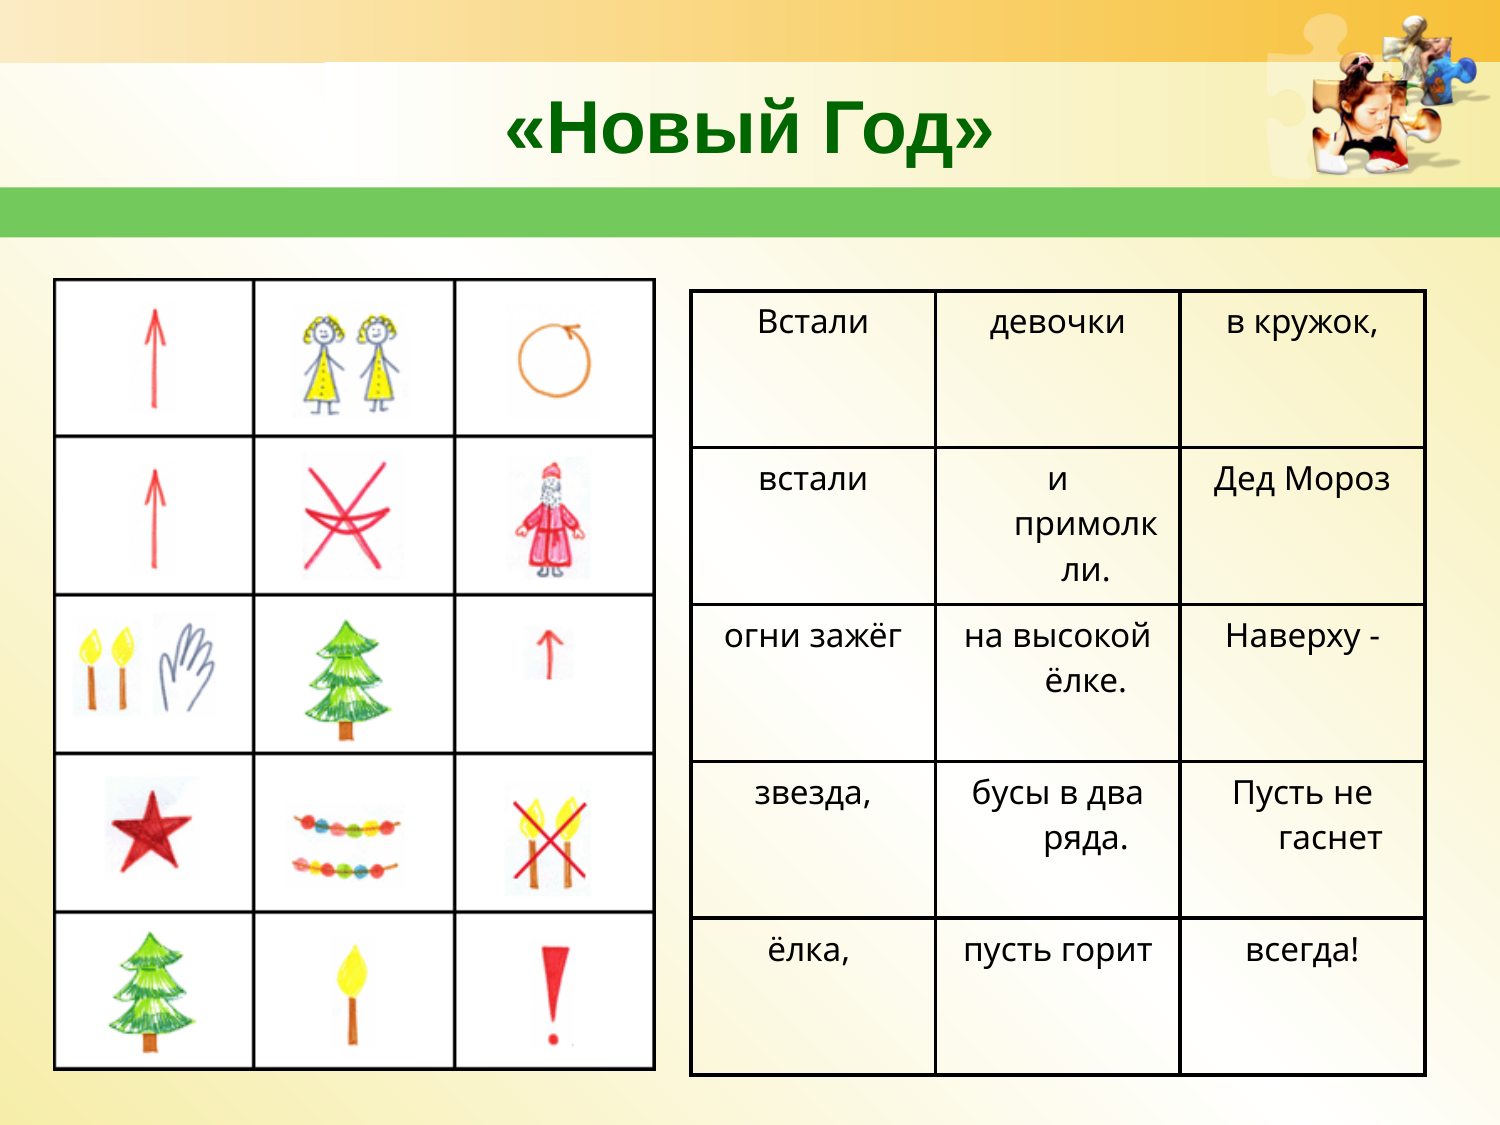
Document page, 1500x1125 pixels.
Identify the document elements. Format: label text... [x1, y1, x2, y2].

table_cell Дед Мороз [1182, 449, 1423, 603]
table_header девочки [937, 293, 1178, 446]
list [52, 278, 656, 1071]
table_cell на высокой ёлке. [937, 606, 1178, 760]
picture [1265, 12, 1493, 185]
table_cell звезда, [693, 763, 934, 916]
table_cell встали [693, 449, 934, 603]
table_cell бусы в два ряда. [937, 763, 1178, 916]
table_cell огни зажёг [693, 606, 934, 760]
table_cell ёлка, [693, 920, 934, 1073]
table_cell всегда! [1182, 920, 1423, 1073]
table_header в кружок, [1182, 293, 1423, 446]
title «Новый Год» [74, 62, 1426, 186]
table_cell пусть горит [937, 920, 1178, 1073]
table_cell Наверху - [1182, 606, 1423, 760]
table_header Встали [693, 293, 934, 446]
table_cell и примолкли. [937, 449, 1178, 603]
table_cell Пусть не гаснет [1182, 763, 1423, 916]
